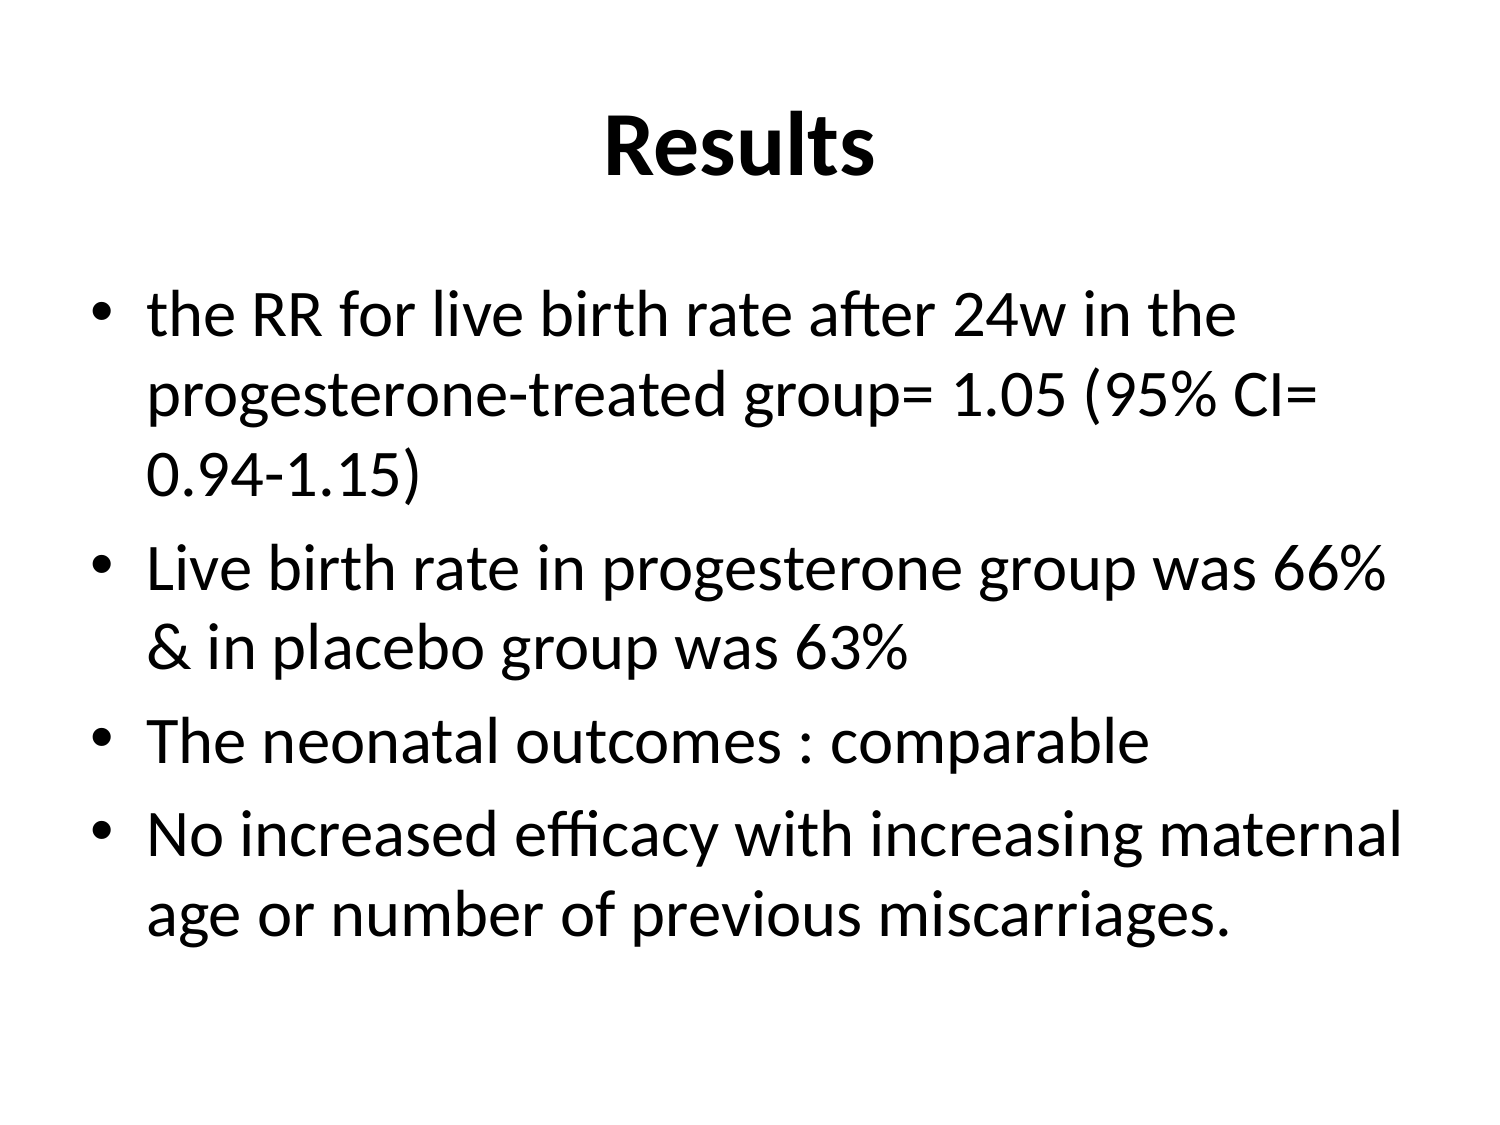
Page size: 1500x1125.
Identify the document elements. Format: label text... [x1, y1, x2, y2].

list the RR for live birth rate after 24w in the progesterone-treated group= 1.05 (95% CI= 0.94-1.15) Live birth rate in progesterone group was 66% & in placebo group was 63% The neonatal outcomes : comparable No increased efficacy with increasing maternal age or number of previous miscarriages. [75, 262, 1425, 1005]
title Results [75, 45, 1425, 233]
